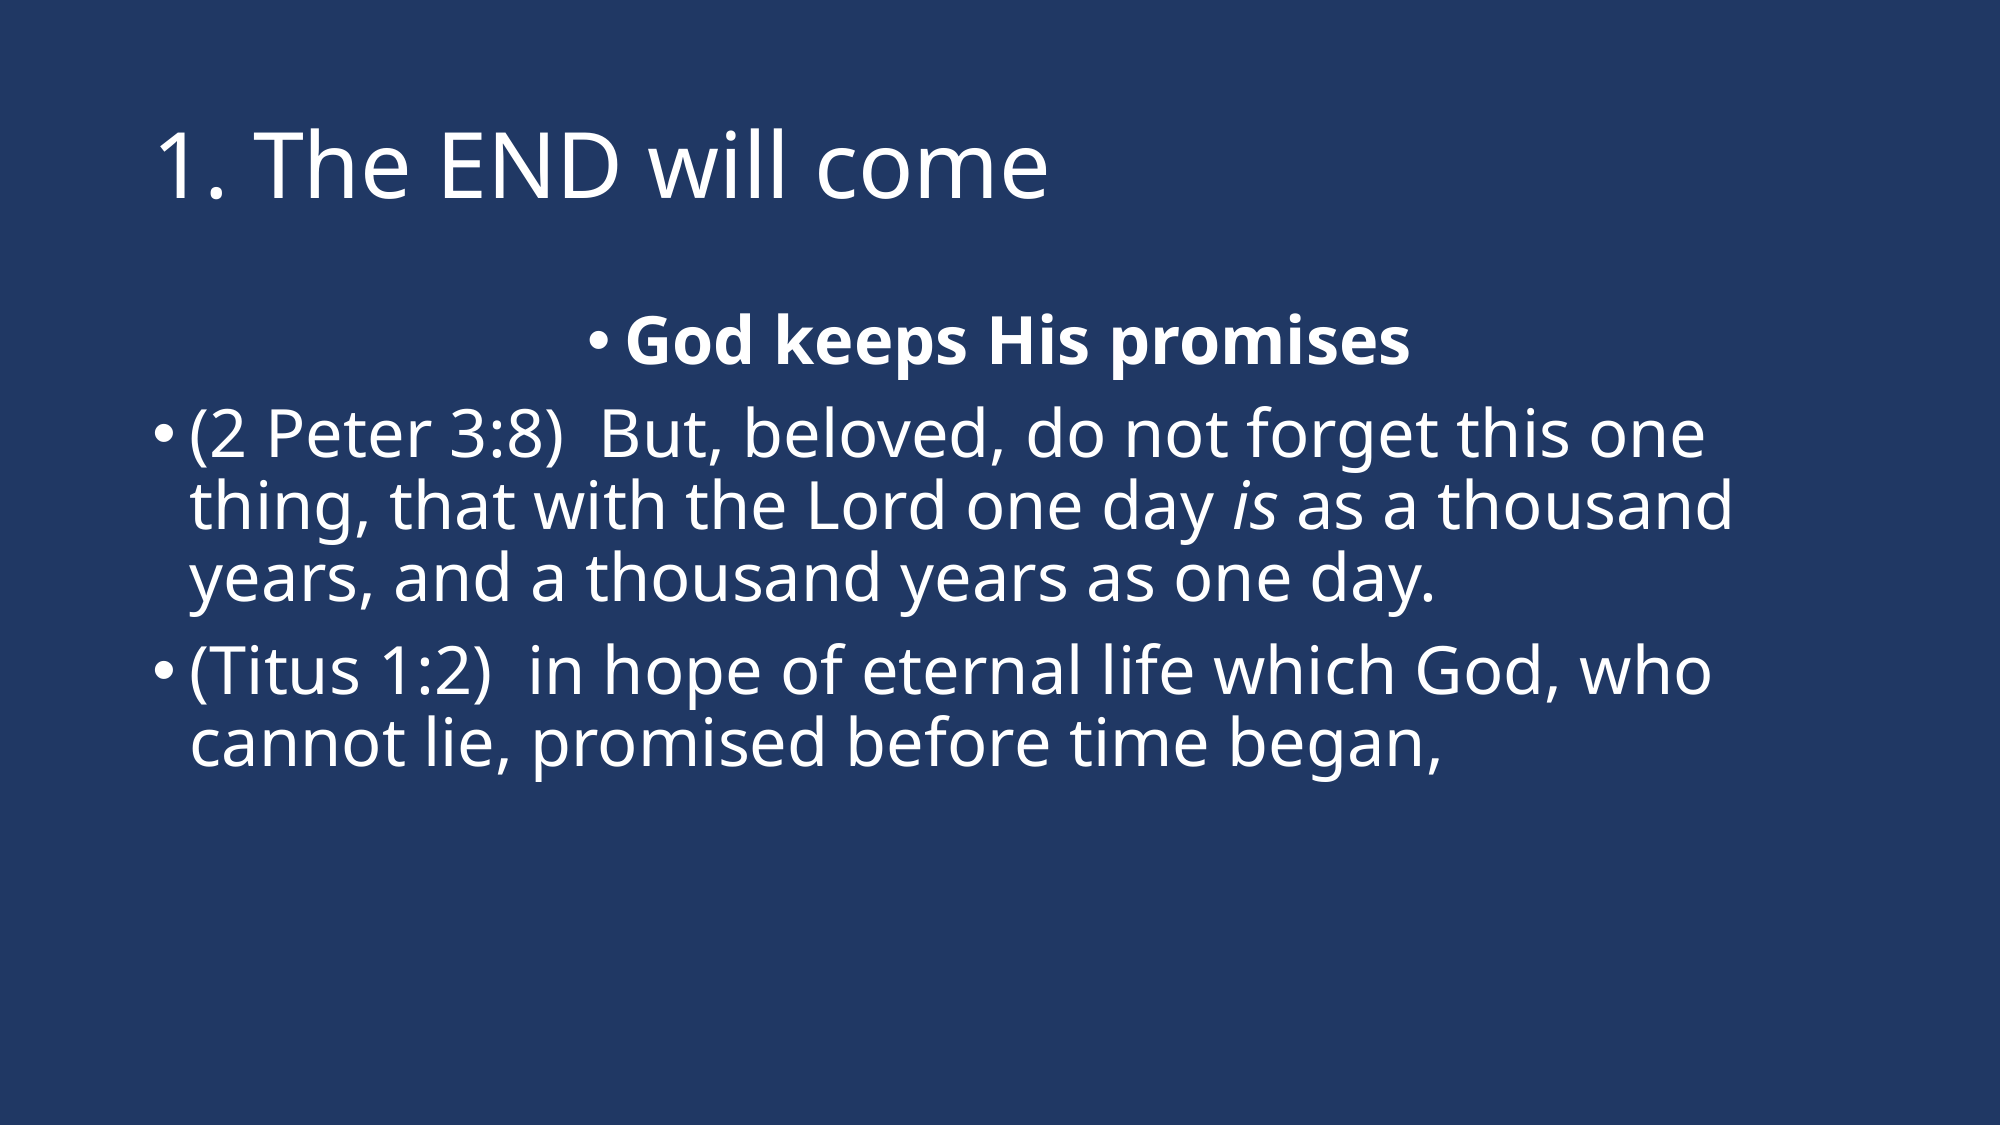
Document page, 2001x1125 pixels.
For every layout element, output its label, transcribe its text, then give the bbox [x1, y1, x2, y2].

title 1. The END will come [137, 59, 1863, 278]
list God keeps His promises (2 Peter 3:8) But, beloved, do not forget this one thing, that with the Lord one day is as a thousand years, and a thousand years as one day. (Titus 1:2) in hope of eternal life which God, who cannot lie, promised before time began, [137, 299, 1863, 1014]
